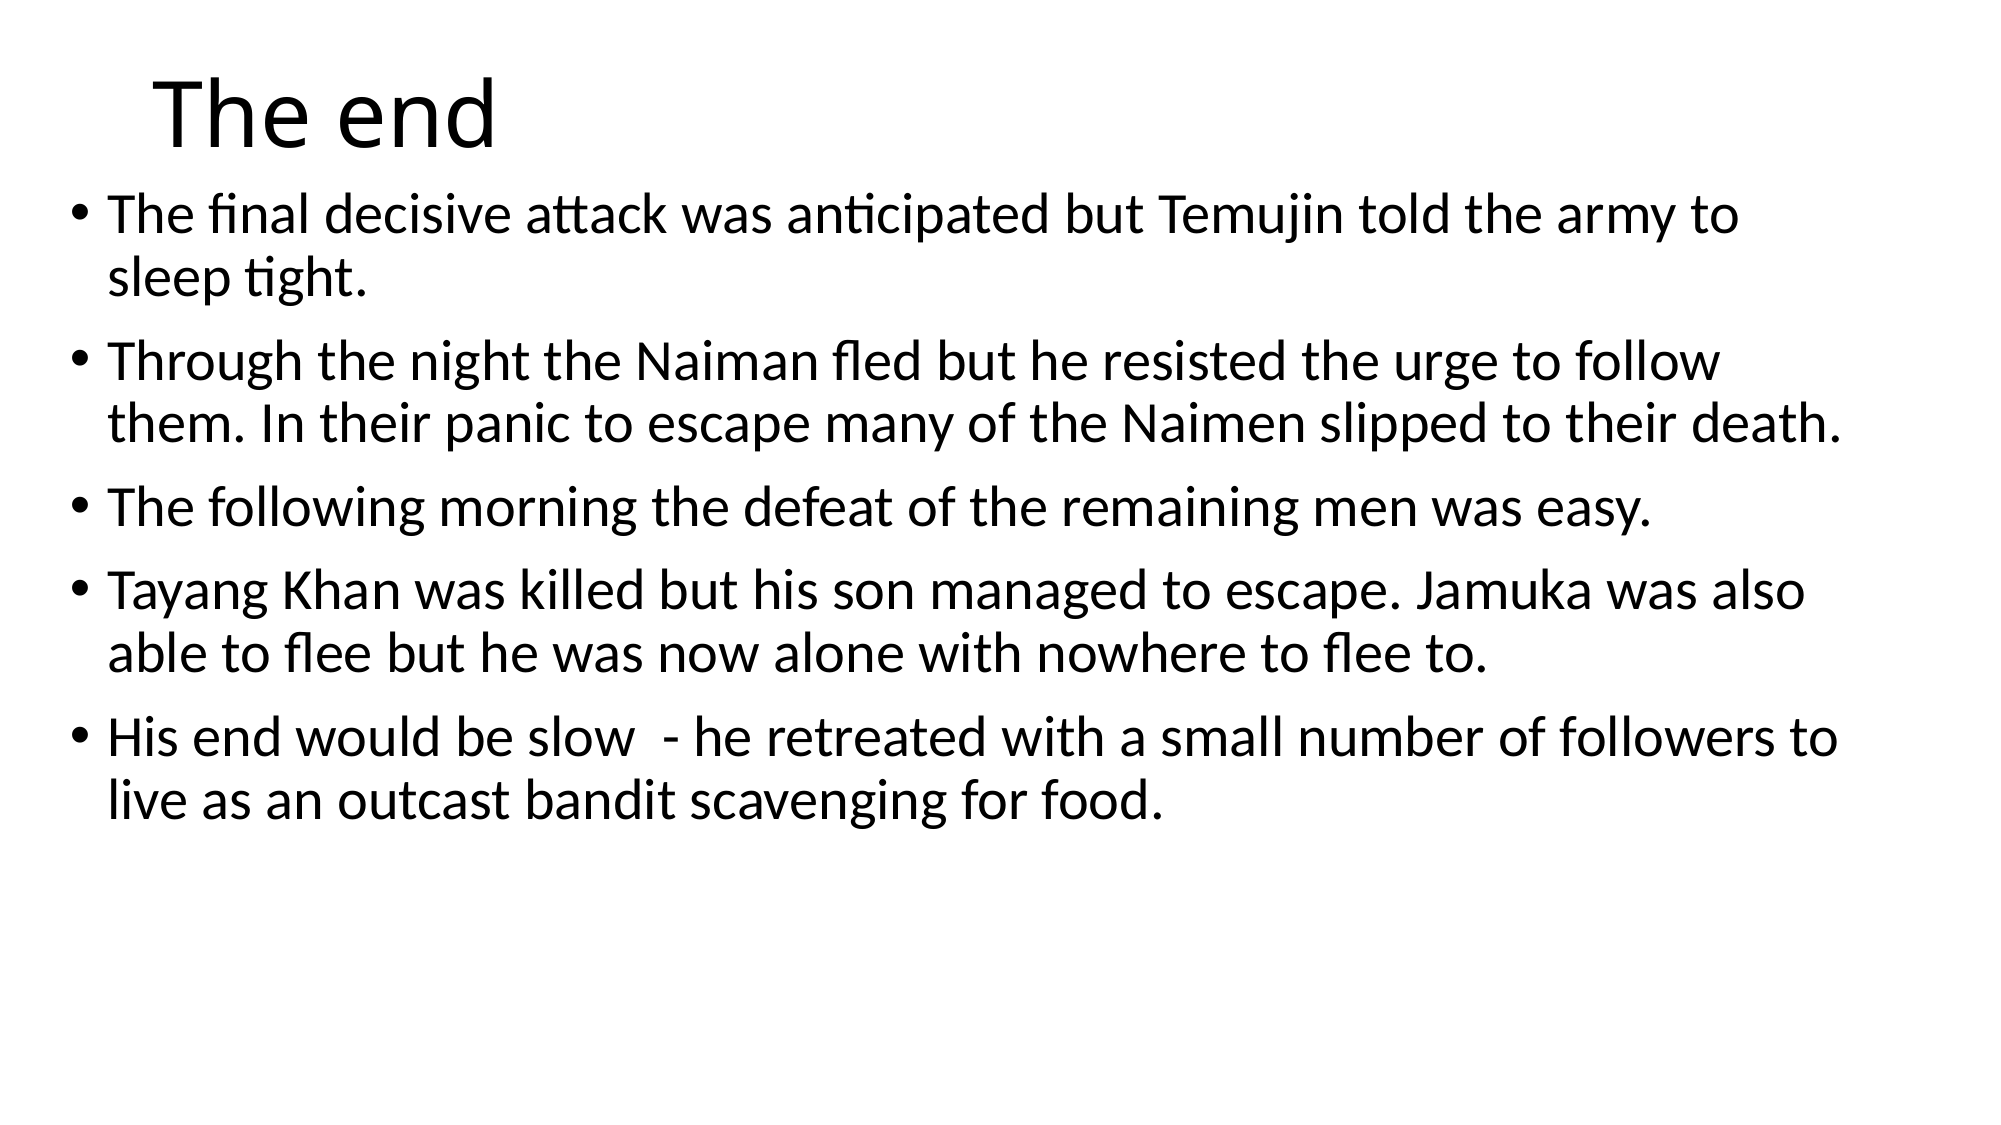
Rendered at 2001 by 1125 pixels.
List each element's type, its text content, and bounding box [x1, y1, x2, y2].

list The final decisive attack was anticipated but Temujin told the army to sleep tight. Through the night the Naiman fled but he resisted the urge to follow them. In their panic to escape many of the Naimen slipped to their death. The following morning the defeat of the remaining men was easy. Tayang Khan was killed but his son managed to escape. Jamuka was also able to flee but he was now alone with nowhere to flee to. His end would be slow - he retreated with a small number of followers to live as an outcast bandit scavenging for food. [54, 175, 1863, 1014]
title The end [137, 59, 1863, 175]
